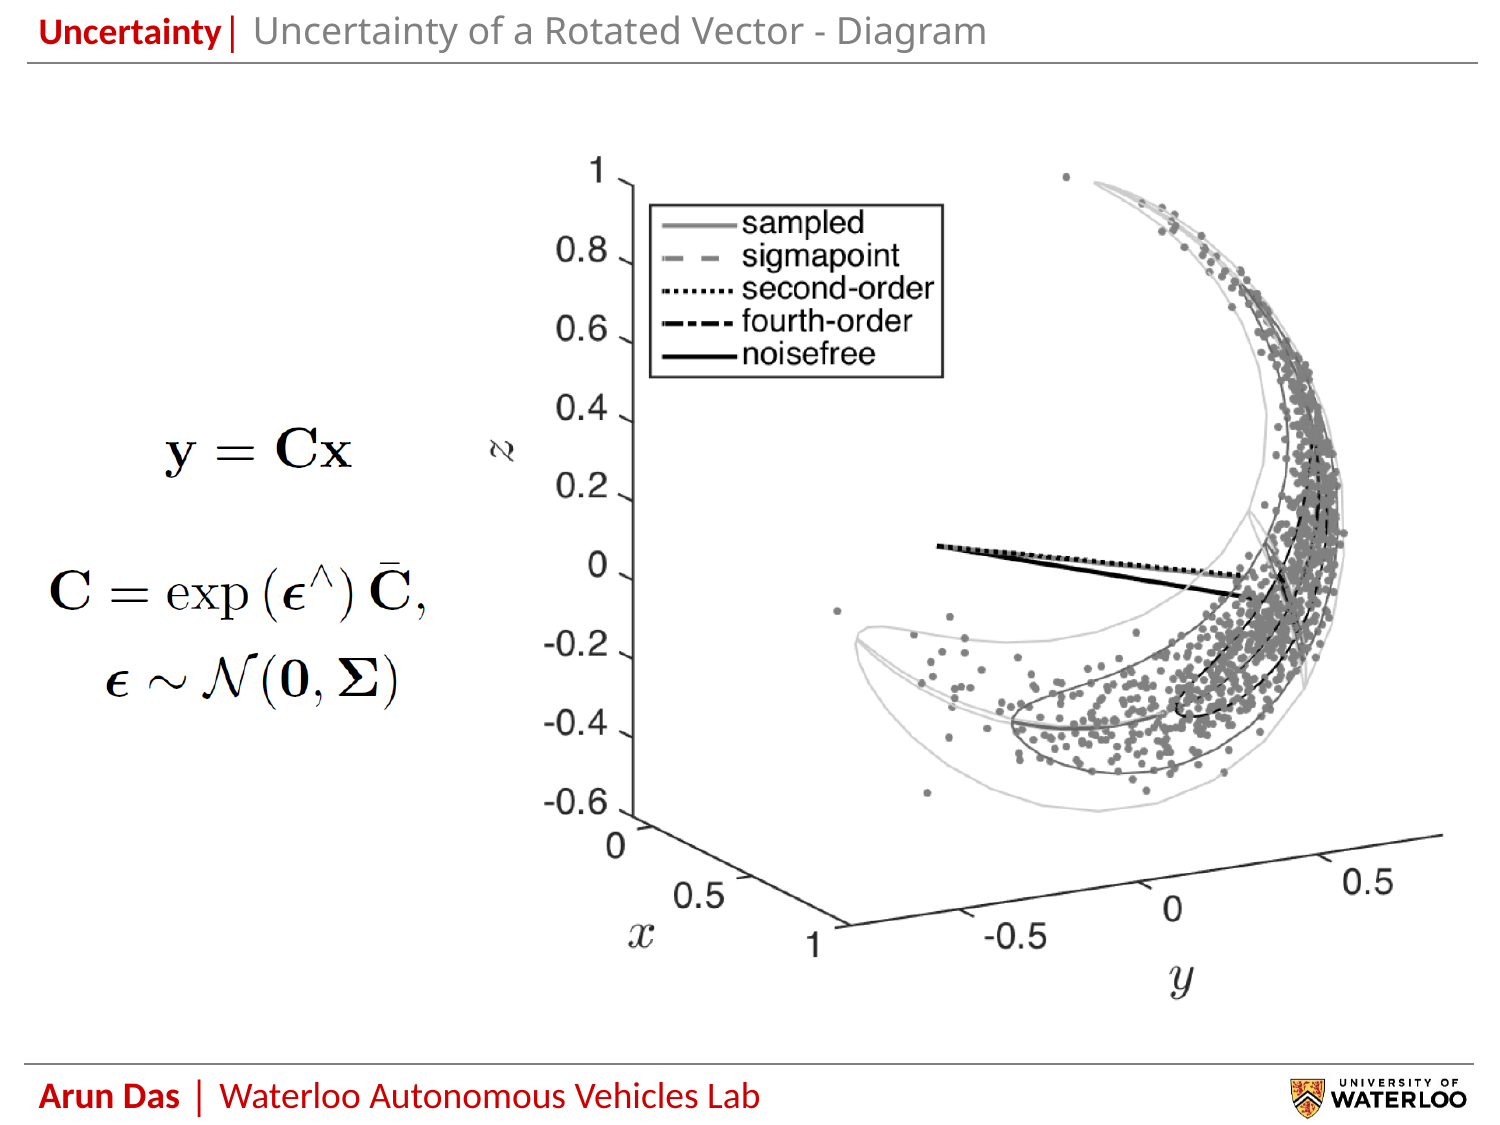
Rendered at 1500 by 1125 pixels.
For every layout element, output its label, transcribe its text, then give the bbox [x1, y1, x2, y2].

text_box Uncertainty| Uncertainty of a Rotated Vector - Diagram [23, 0, 1460, 60]
picture [1256, 1065, 1500, 1125]
text_box Arun Das | Waterloo Autonomous Vehicles Lab [23, 1064, 1256, 1124]
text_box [27, 416, 430, 730]
picture [456, 120, 1453, 1026]
